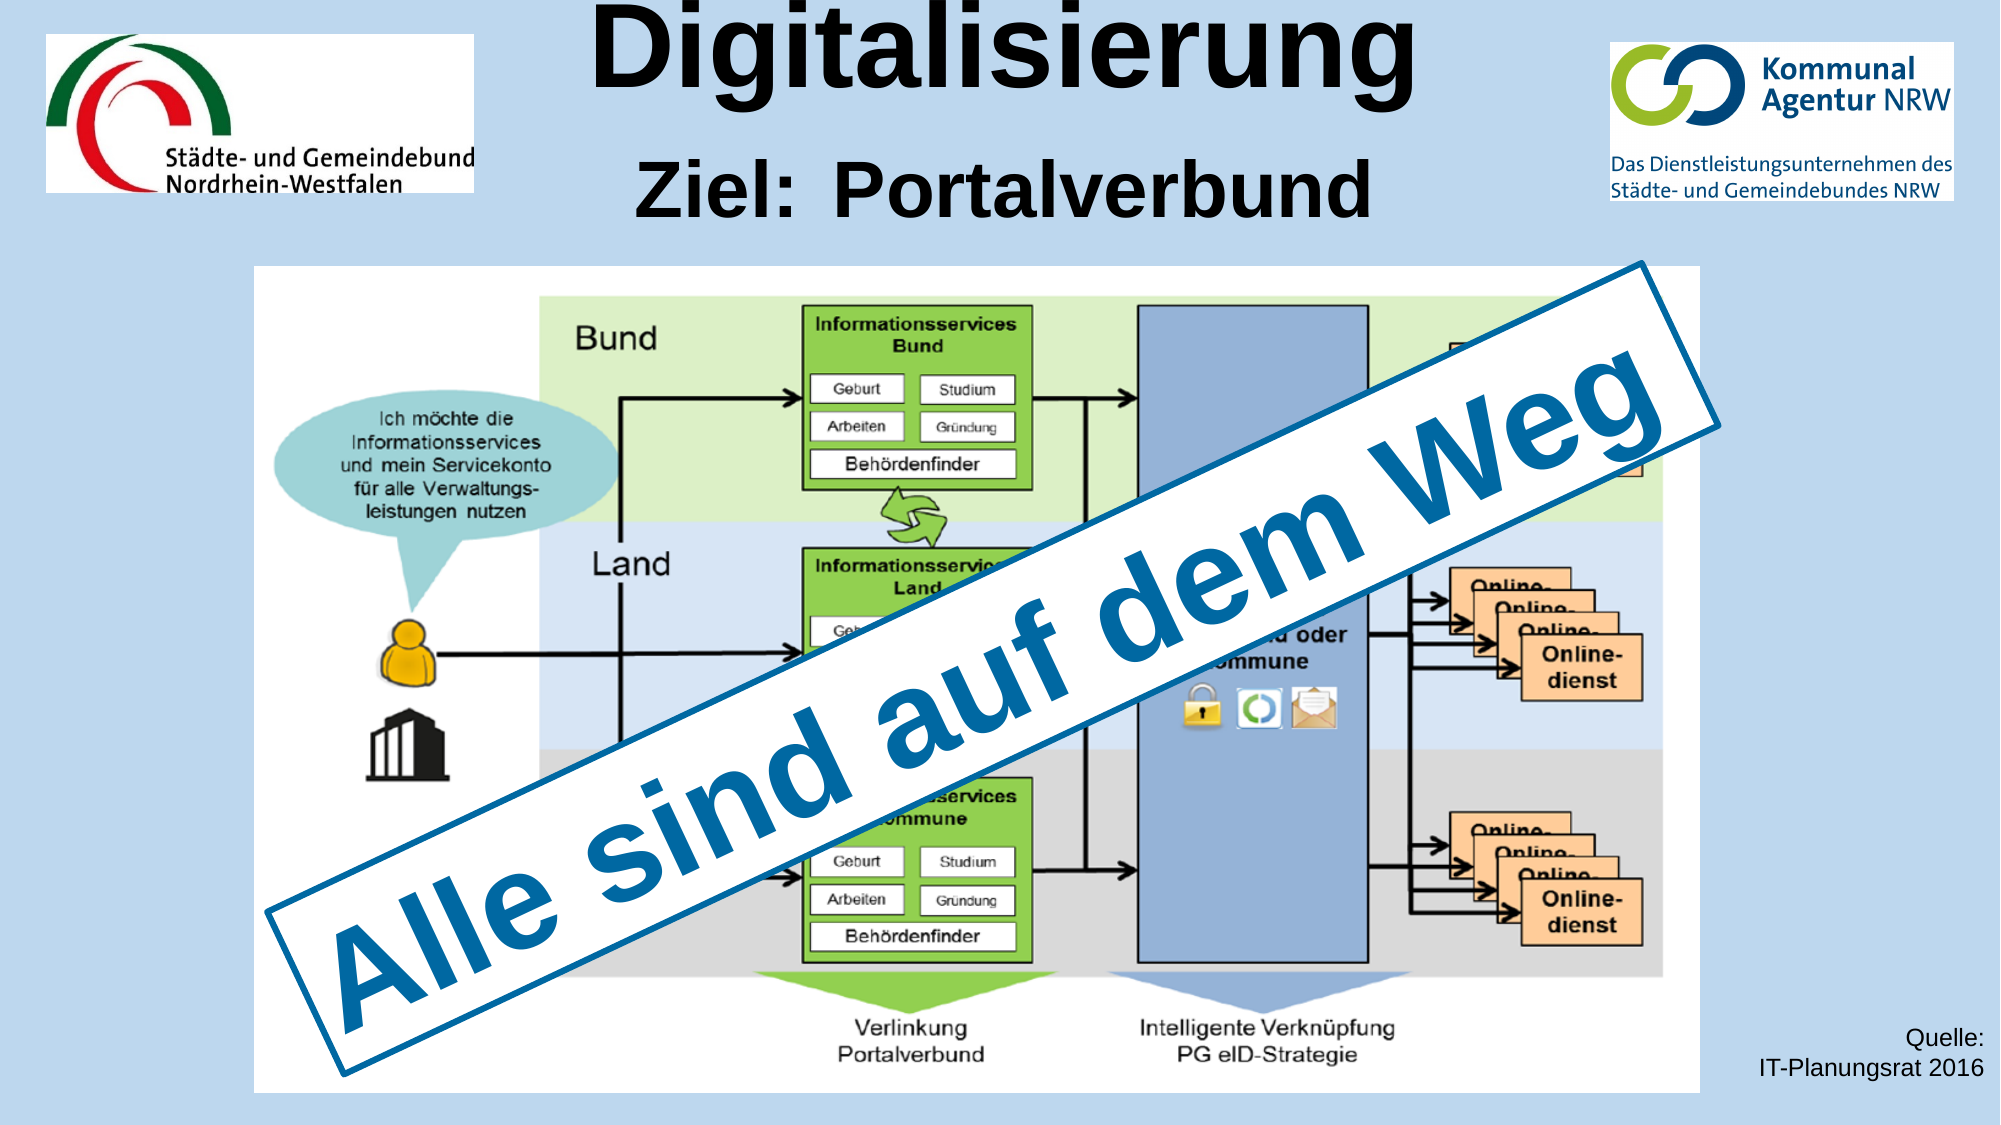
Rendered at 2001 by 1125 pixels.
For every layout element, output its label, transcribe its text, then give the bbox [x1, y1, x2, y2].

picture [254, 266, 1700, 1093]
title Digitalisierung Ziel: Portalverbund [254, 0, 1755, 251]
picture [46, 34, 474, 193]
picture [1610, 42, 1954, 201]
subtitle Quelle: IT-Planungsrat 2016 [1700, 1013, 2000, 1125]
text_box Alle sind auf dem Weg [1700, 386, 1719, 435]
